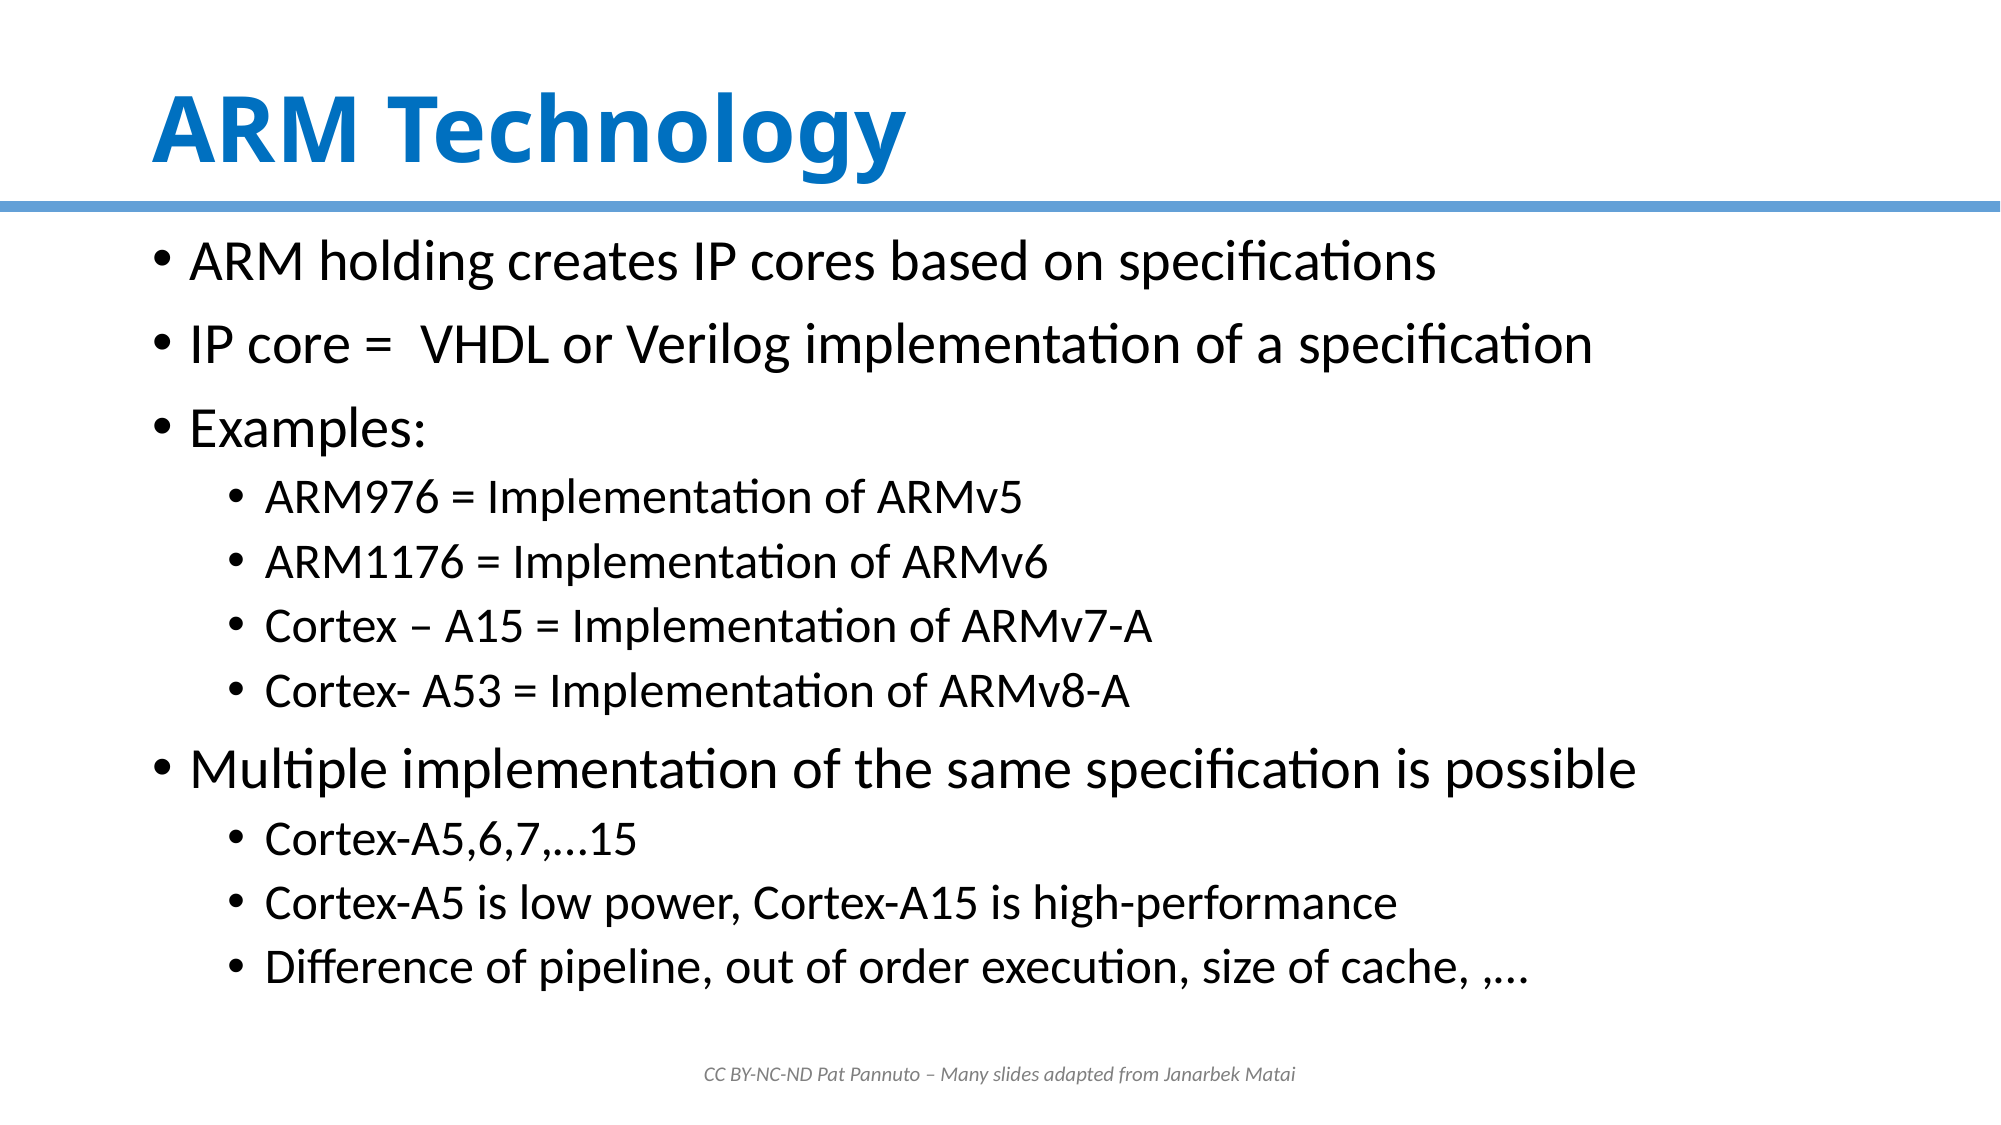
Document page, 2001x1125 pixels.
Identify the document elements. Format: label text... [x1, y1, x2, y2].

title ARM Technology [137, 59, 1863, 207]
list ARM holding creates IP cores based on specifications IP core = VHDL or Verilog implementation of a specification Examples: ARM976 = Implementation of ARMv5 ARM1176 = Implementation of ARMv6 Cortex – A15 = Implementation of ARMv7-A Cortex- A53 = Implementation of ARMv8-A Multiple implementation of the same specification is possible Cortex-A5,6,7,…15 Cortex-A5 is low power, Cortex-A15 is high-performance Difference of pipeline, out of order execution, size of cache, ,… [137, 222, 1863, 1014]
footer CC BY-NC-ND Pat Pannuto – Many slides adapted from Janarbek Matai [662, 1042, 1338, 1103]
